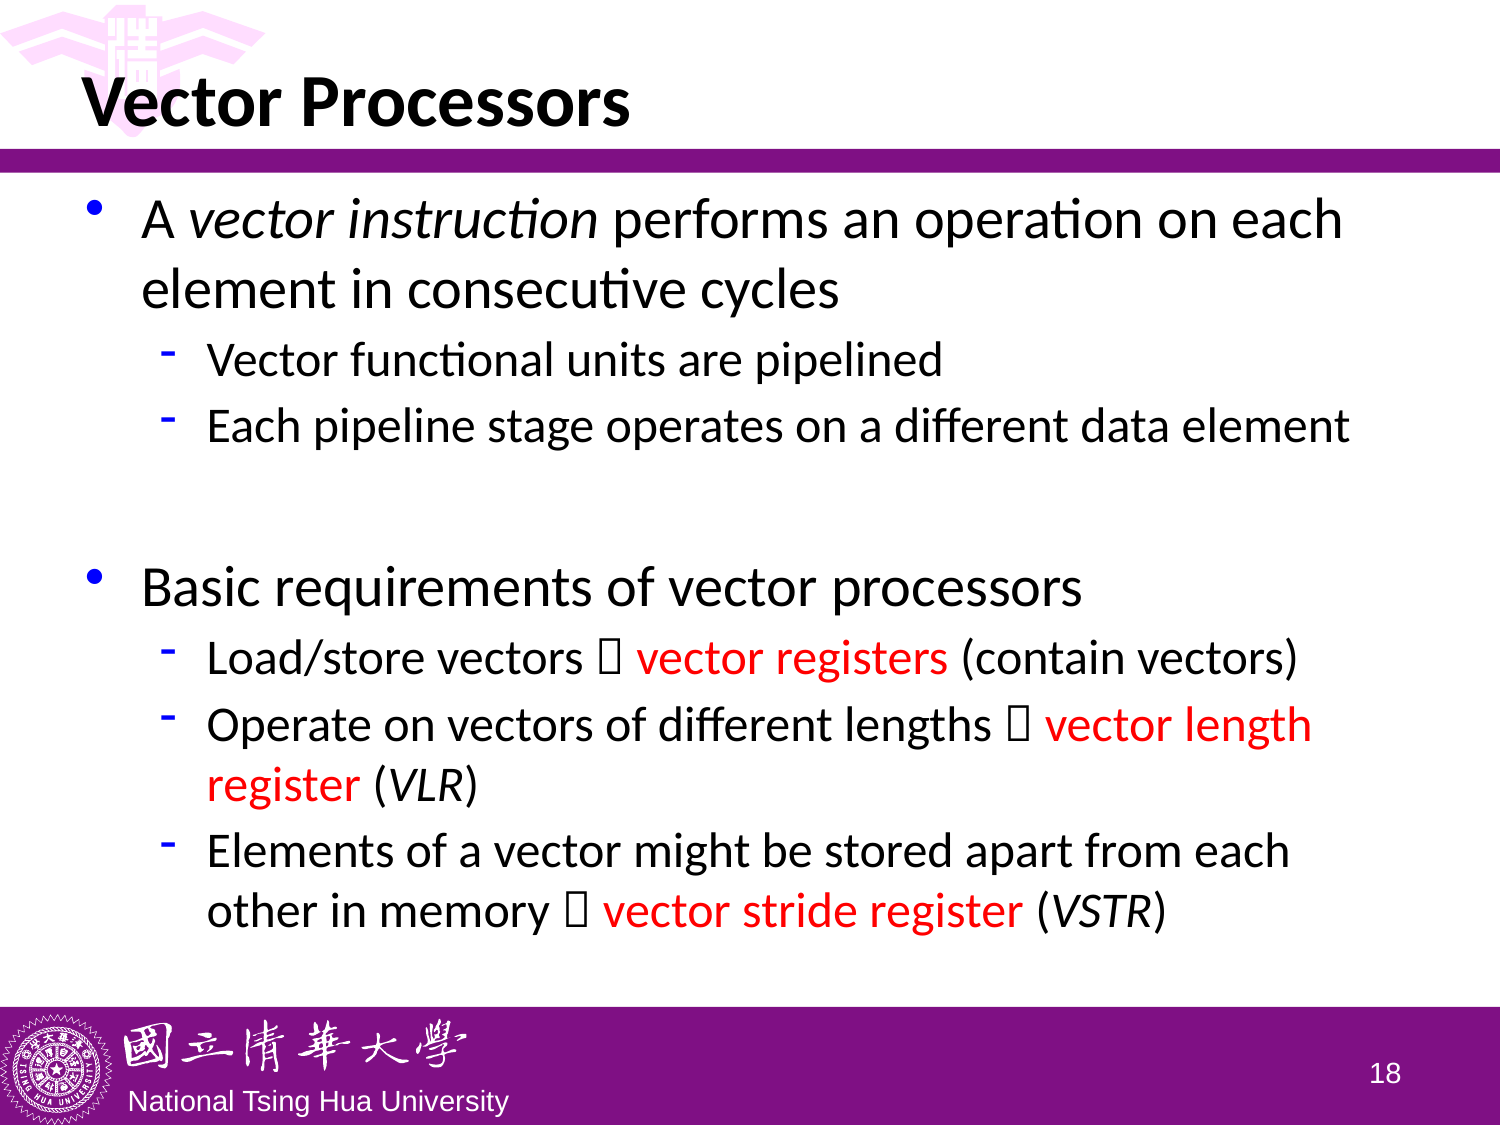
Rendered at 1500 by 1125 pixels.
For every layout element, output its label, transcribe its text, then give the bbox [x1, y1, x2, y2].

slide_number 17 [1104, 1021, 1417, 1097]
list A vector instruction performs an operation on each element in consecutive cycles Vector functional units are pipelined Each pipeline stage operates on a different data element Basic requirements of vector processors Load/store vectors  vector registers (contain vectors) Operate on vectors of different lengths  vector length register (VLR) Elements of a vector might be stored apart from each other in memory  vector stride register (VSTR) [69, 172, 1412, 988]
title Vector Processors [66, 37, 1413, 150]
